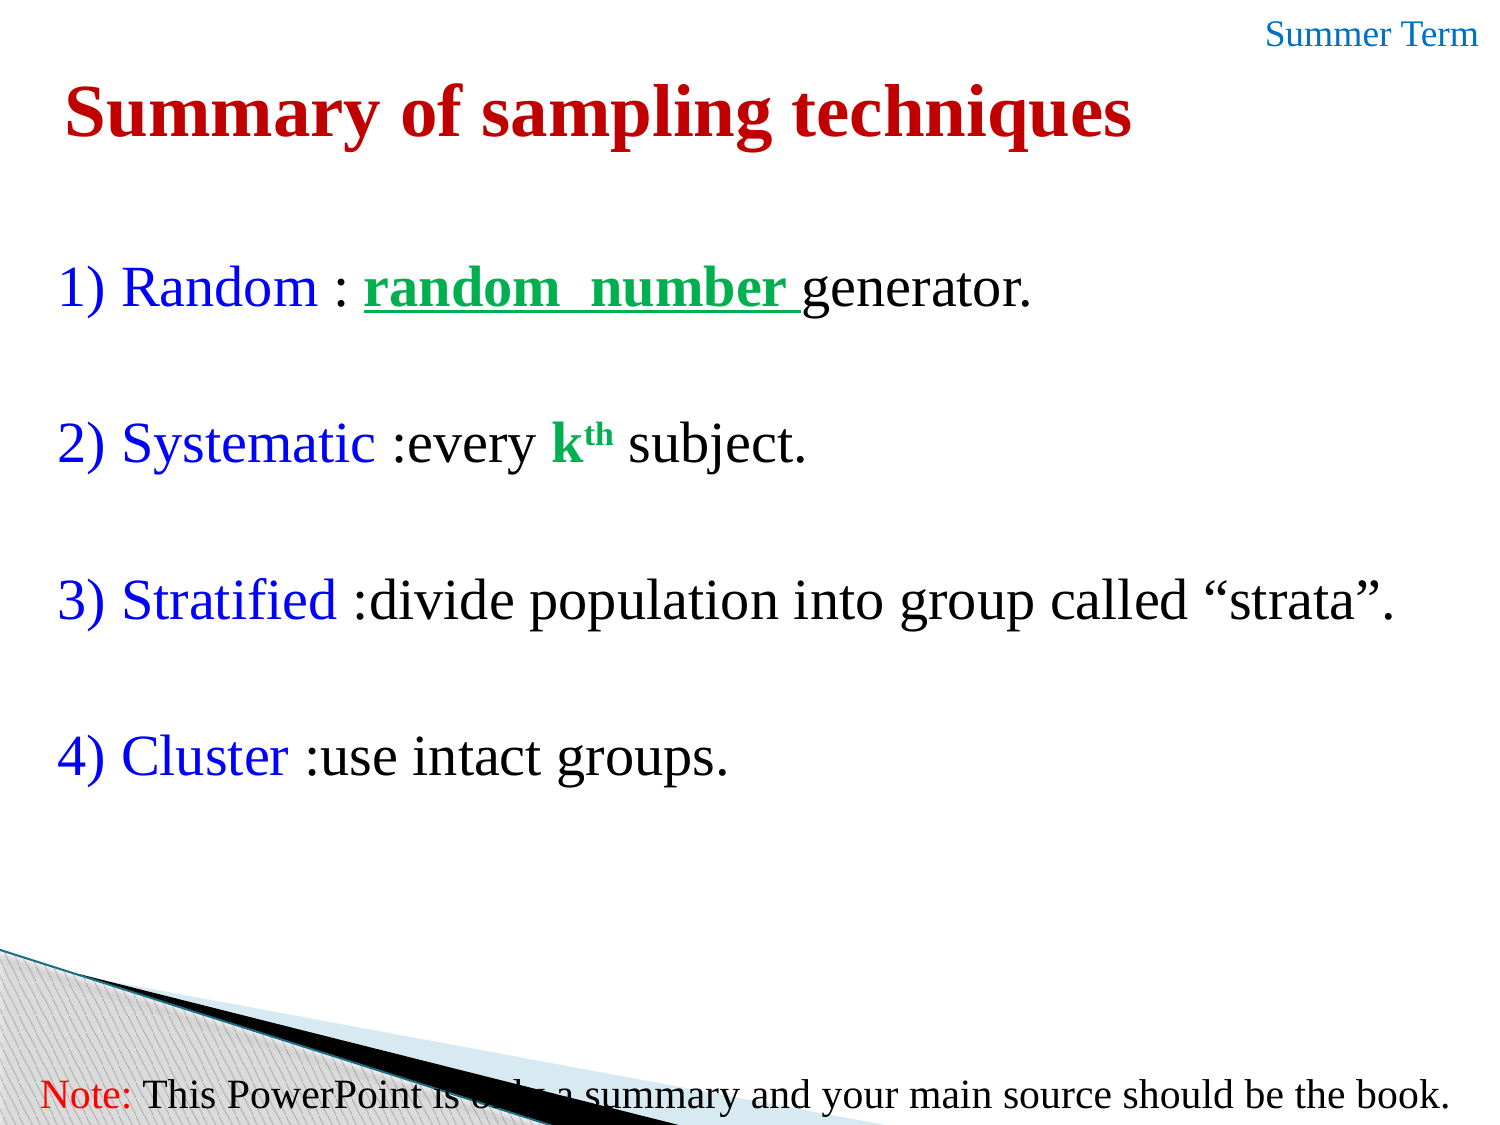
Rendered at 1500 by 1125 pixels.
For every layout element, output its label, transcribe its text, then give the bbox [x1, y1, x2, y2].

text_box Note: This PowerPoint is only a summary and your main source should be the book. [24, 1059, 1488, 1125]
title Summary of sampling techniques [50, 37, 1375, 175]
list 1) Random : random number generator. 2) Systematic :every kth subject. 3) Stratified :divide population into group called “strata”. 4) Cluster :use intact groups. [24, 162, 1488, 955]
text_box Summer Term [1250, 1, 1500, 62]
